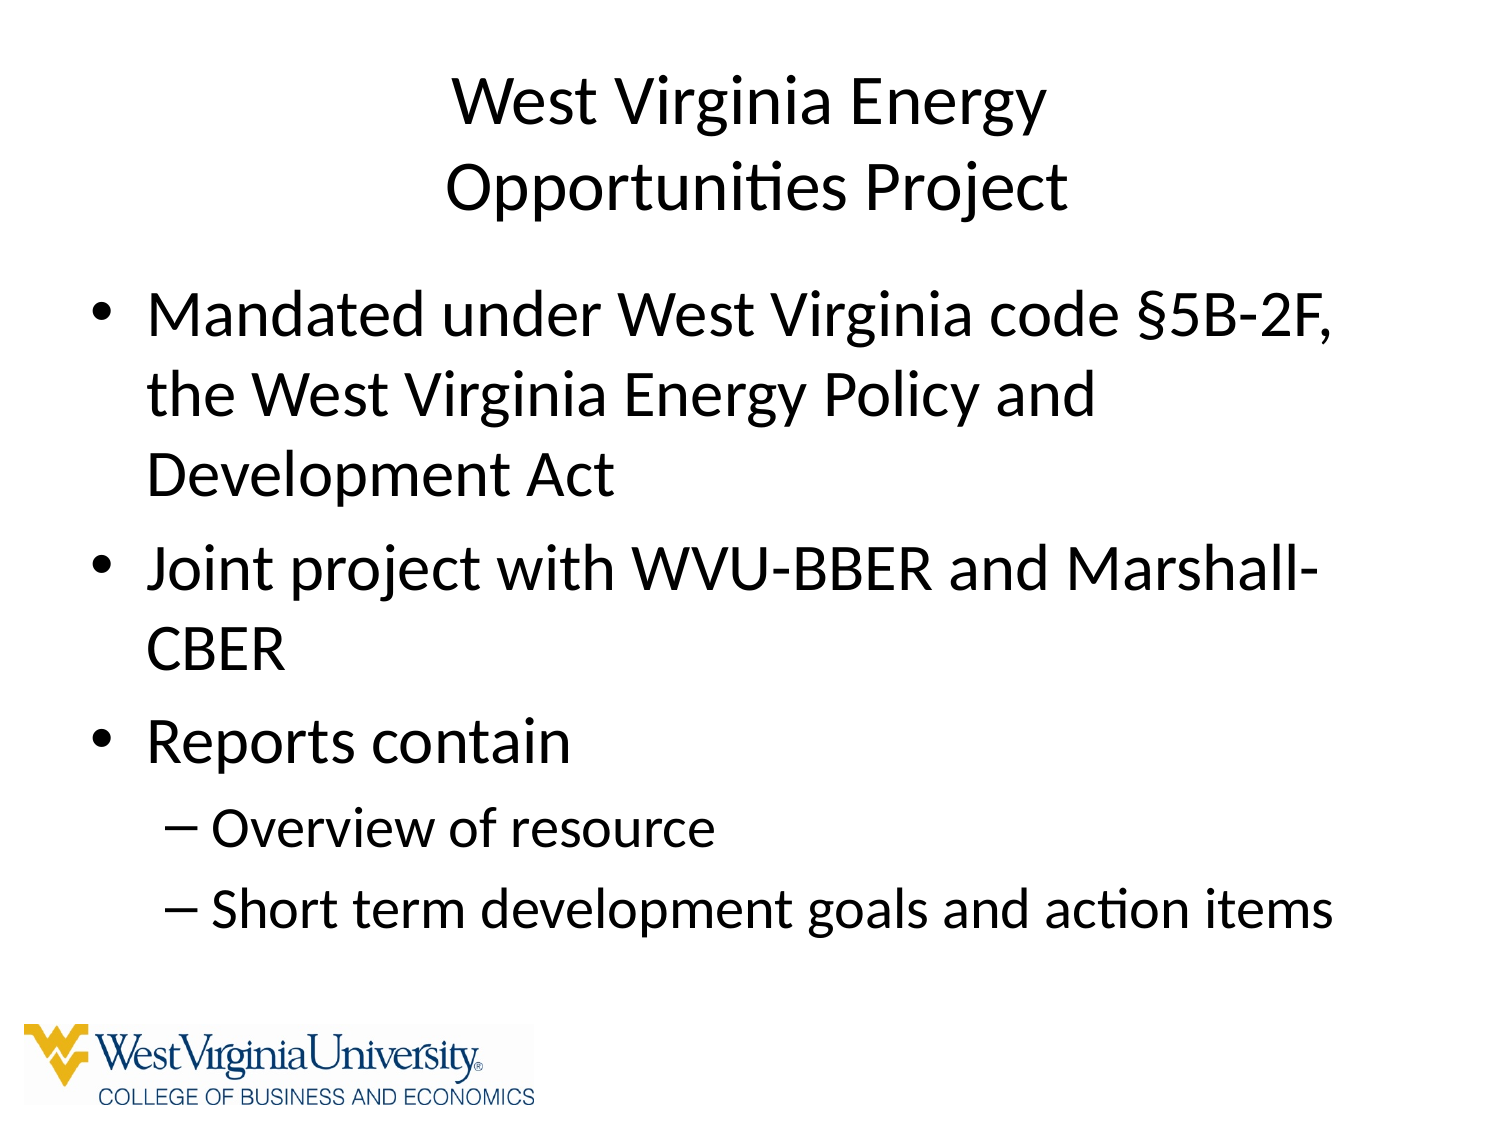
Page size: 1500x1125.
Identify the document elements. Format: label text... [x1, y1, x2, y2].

title West Virginia Energy Opportunities Project [75, 45, 1425, 233]
list Mandated under West Virginia code §5B-2F, the West Virginia Energy Policy and Development Act Joint project with WVU-BBER and Marshall-CBER Reports contain Overview of resource Short term development goals and action items [75, 262, 1425, 1005]
picture [24, 1024, 534, 1105]
